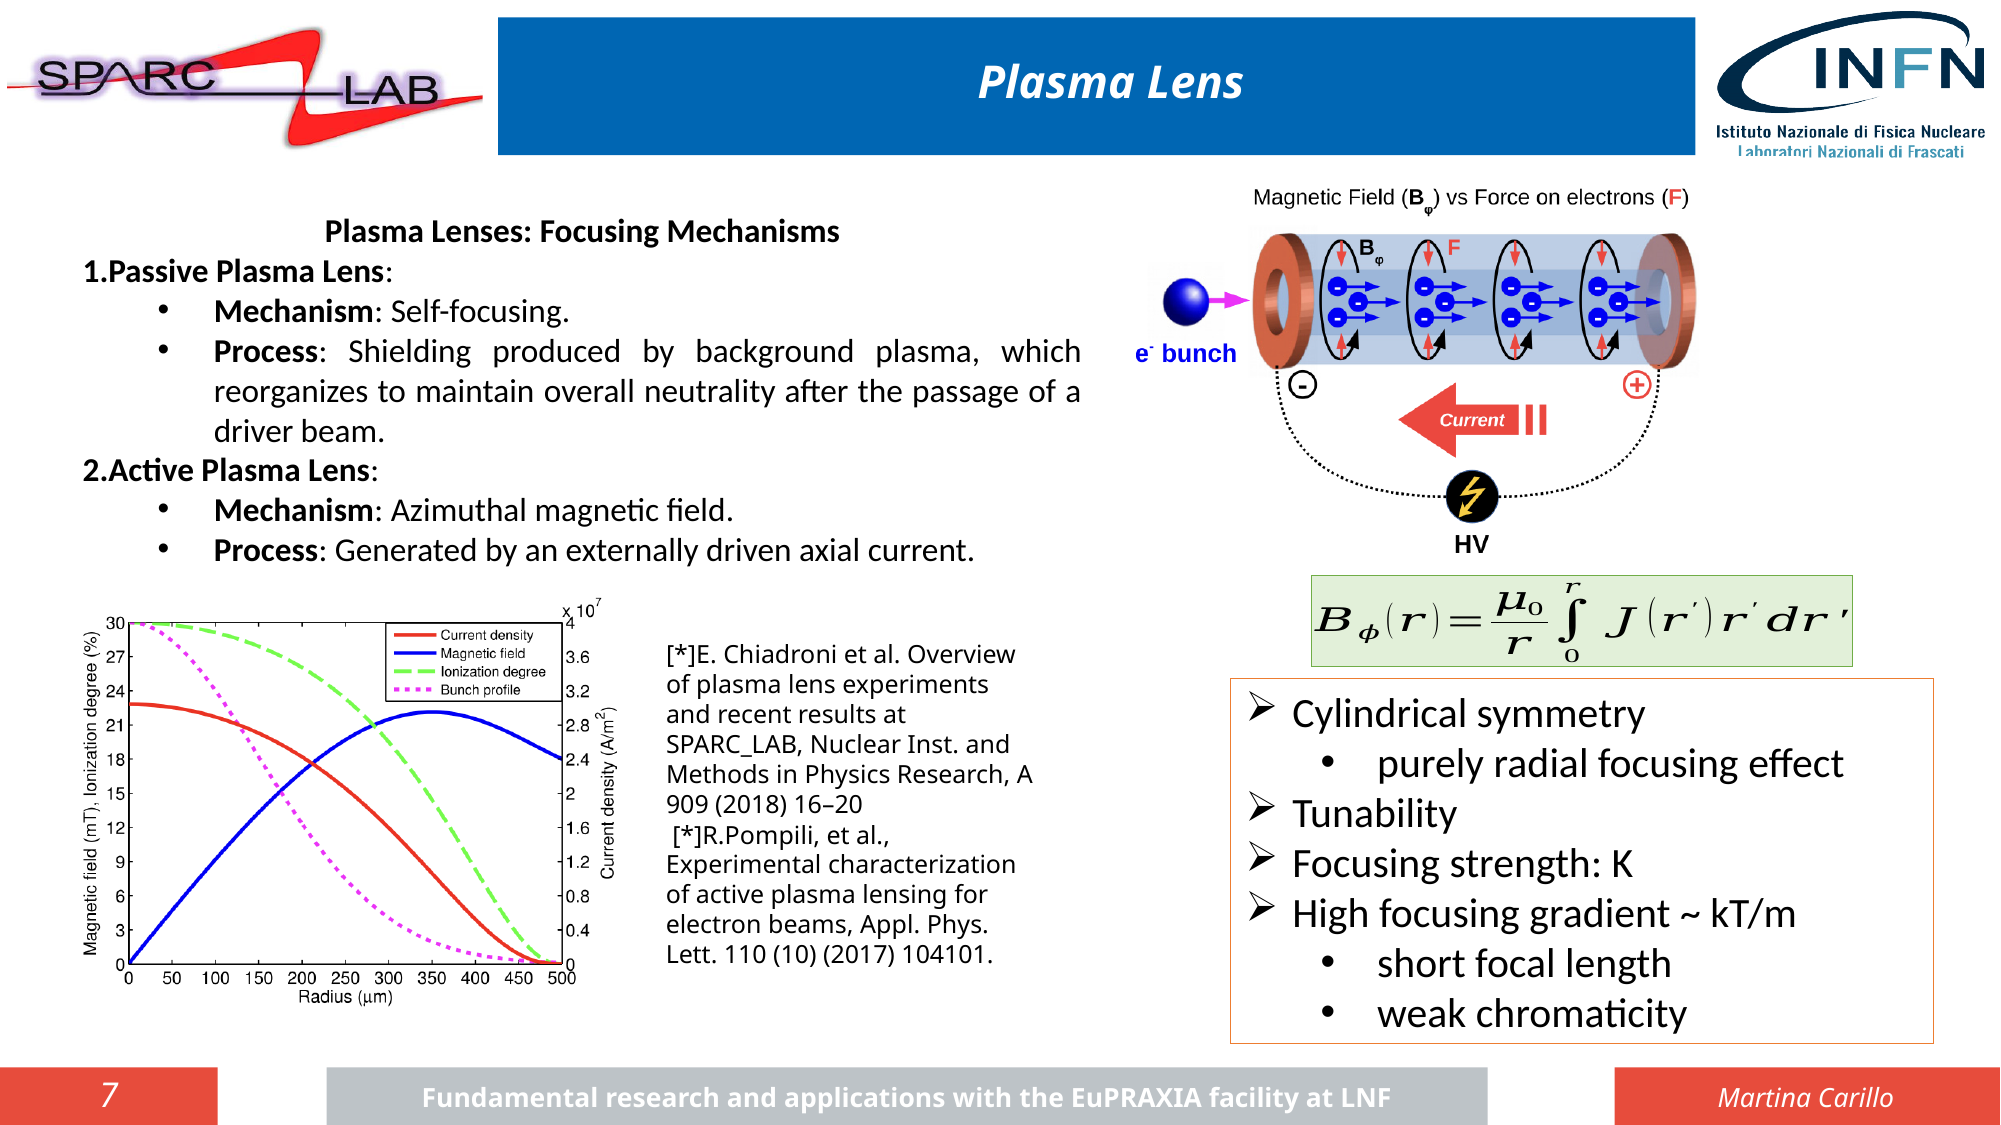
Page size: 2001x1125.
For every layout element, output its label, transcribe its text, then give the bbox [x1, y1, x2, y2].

title Plasma Lens [548, 41, 1674, 120]
text_box Plasma Lenses: Focusing Mechanisms Passive Plasma Lens: Mechanism: Self-focusing. Process: Shielding produced by background plasma, which reorganizes to maintain overall neutrality after the passage of a driver beam. Active Plasma Lens: Mechanism: Azimuthal magnetic field. Process: Generated by an externally driven axial current. [67, 201, 1098, 616]
picture [7, 17, 483, 158]
picture [37, 583, 668, 1022]
text_box Martina Carillo [1611, 1074, 2000, 1120]
picture [1097, 11, 1985, 576]
footer Fundamental research and applications with the EuPRAXIA facility at LNF [344, 1074, 1470, 1119]
text_box [*]R.Pompili, et al., Experimental characterization of active plasma lensing for electron beams, Appl. Phys. Lett. 110 (10) (2017) 104101. [668, 916, 1056, 1007]
slide_number 6 [0, 1067, 218, 1125]
text_box [*]E. Chiadroni et al. Overview of plasma lens experiments and recent results at SPARC_LAB, Nuclear Inst. and Methods in Physics Research, A 909 (2018) 16–20 [668, 631, 1056, 916]
